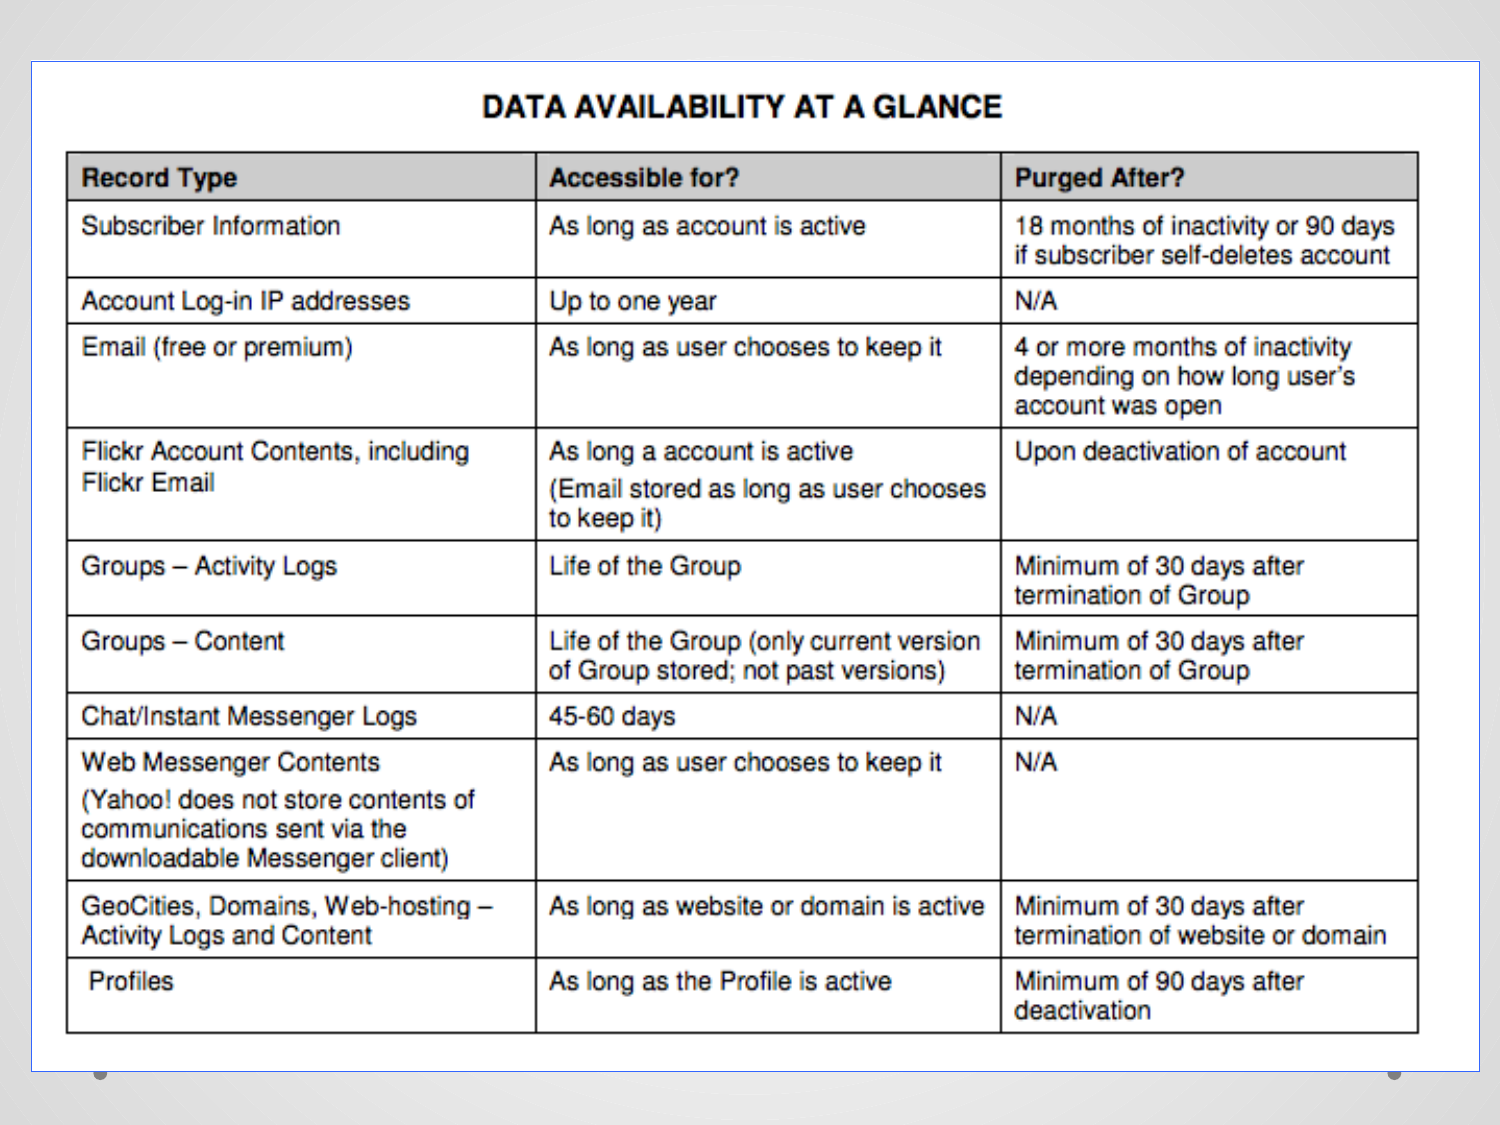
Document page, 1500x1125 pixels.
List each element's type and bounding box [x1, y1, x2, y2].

picture [30, 60, 1480, 1072]
